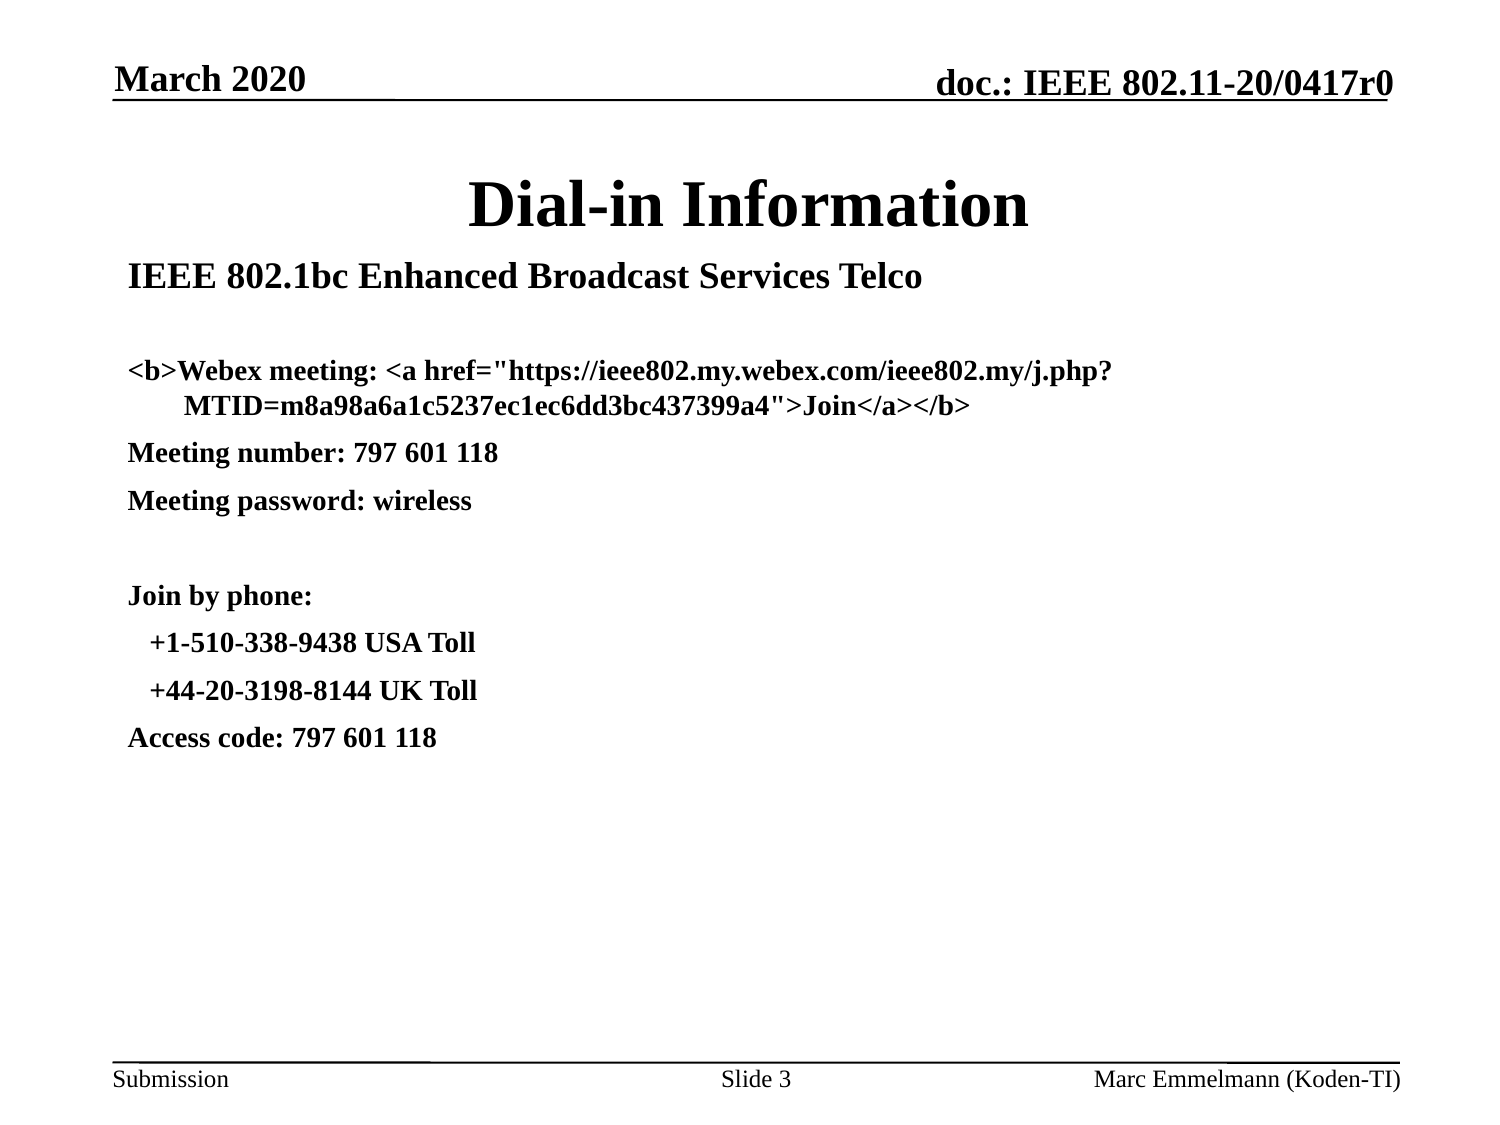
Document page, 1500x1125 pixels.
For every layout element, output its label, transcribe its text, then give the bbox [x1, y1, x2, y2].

title Dial-in Information [112, 112, 1388, 243]
slide_number Slide 3 [712, 1061, 800, 1123]
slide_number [114, 54, 423, 100]
footer Marc Emmelmann (Koden-TI) [878, 1061, 1402, 1093]
list IEEE 802.1bc Enhanced Broadcast Services Telco <b>Webex meeting: <a href="https://ieee802.my.webex.com/ieee802.my/j.php?MTID=m8a98a6a1c5237ec1ec6dd3bc437399a4">Join</a></b> Meeting number: 797 601 118 Meeting password: wireless Join by phone: +1-510-338-9438 USA Toll +44-20-3198-8144 UK Toll Access code: 797 601 118 [112, 243, 1388, 919]
